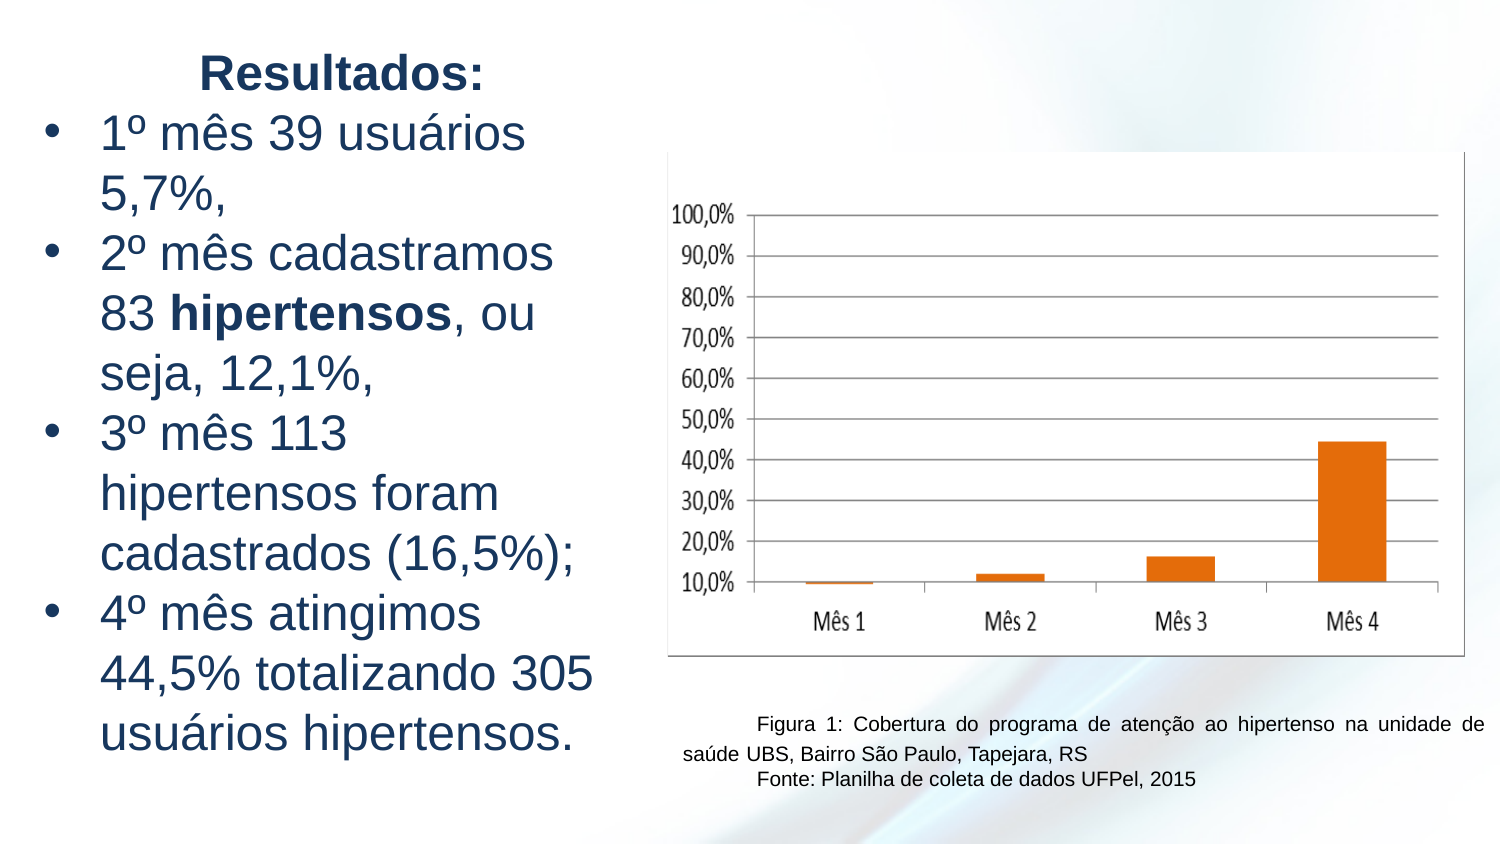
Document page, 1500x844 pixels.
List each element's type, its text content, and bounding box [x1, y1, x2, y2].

text_box Figura 1: Cobertura do programa de atenção ao hipertenso na unidade de saúde UBS, Bairro São Paulo, Tapejara, RS Fonte: Planilha de coleta de dados UFPel, 2015 [667, 703, 1500, 799]
text_box Resultados: 1º mês 39 usuários 5,7%, 2º mês cadastramos 83 hipertensos, ou seja, 12,1%, 3º mês 113 hipertensos foram cadastrados (16,5%); 4º mês atingimos 44,5% totalizando 305 usuários hipertensos. [0, 33, 633, 768]
picture [0, 0, 1500, 844]
